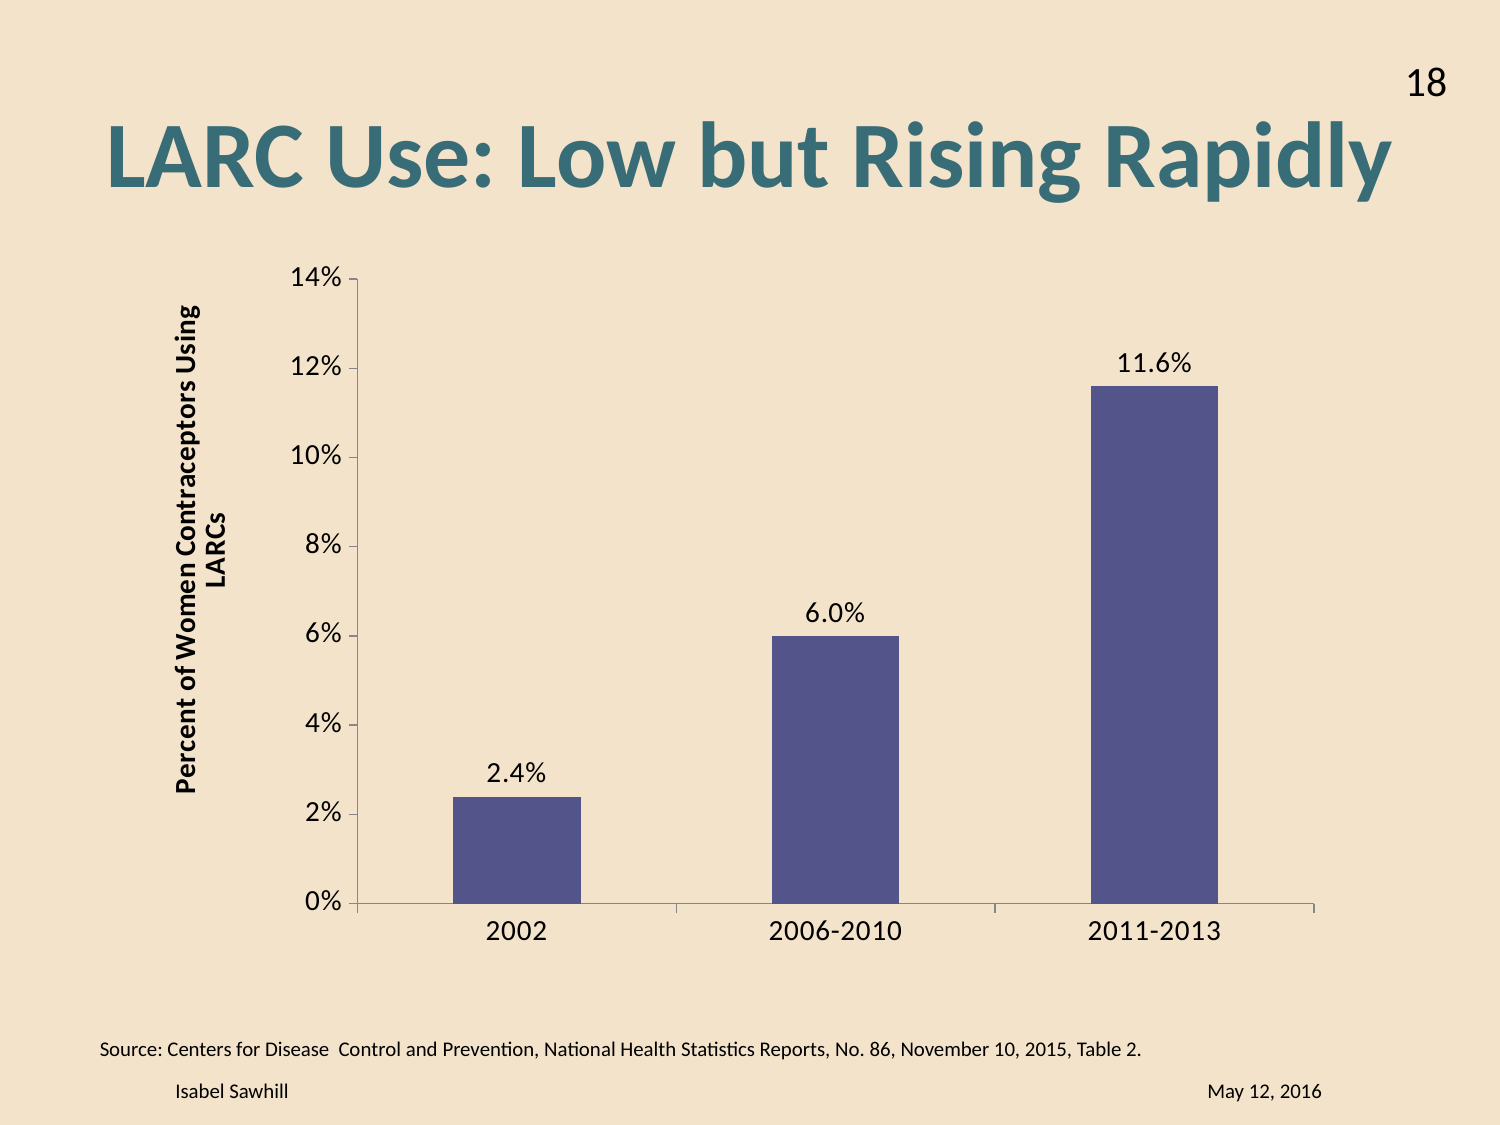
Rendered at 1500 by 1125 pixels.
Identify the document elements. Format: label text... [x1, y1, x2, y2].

text_box LARC Use: Low but Rising Rapidly [80, 87, 1420, 213]
slide_number 18 [1112, 50, 1463, 110]
chart [162, 249, 1338, 963]
text_box Source: Centers for Disease Control and Prevention, National Health Statistics Reports, No. 86, November 10, 2015, Table 2. [85, 1027, 1415, 1068]
footer Isabel Sawhill May 12, 2016 [112, 1068, 1388, 1113]
